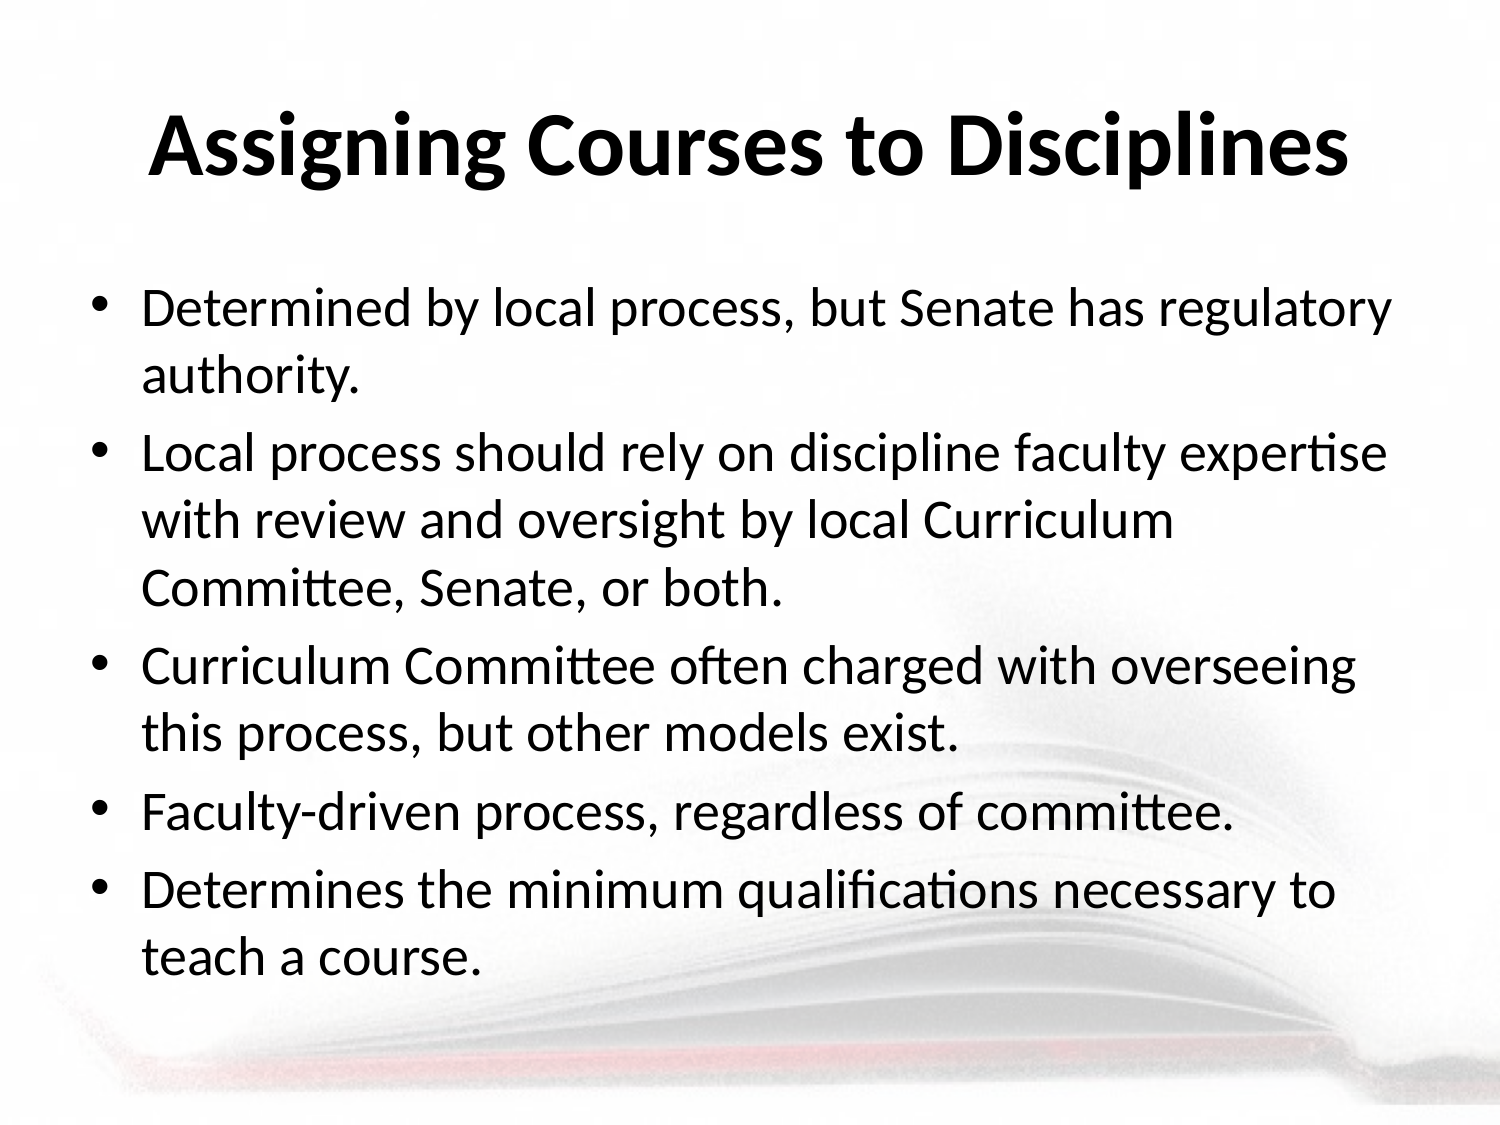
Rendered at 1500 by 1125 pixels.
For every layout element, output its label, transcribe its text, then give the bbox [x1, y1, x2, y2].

list Determined by local process, but Senate has regulatory authority. Local process should rely on discipline faculty expertise with review and oversight by local Curriculum Committee, Senate, or both. Curriculum Committee often charged with overseeing this process, but other models exist. Faculty-driven process, regardless of committee. Determines the minimum qualifications necessary to teach a course. [75, 262, 1425, 1005]
title Assigning Courses to Disciplines [75, 45, 1425, 233]
